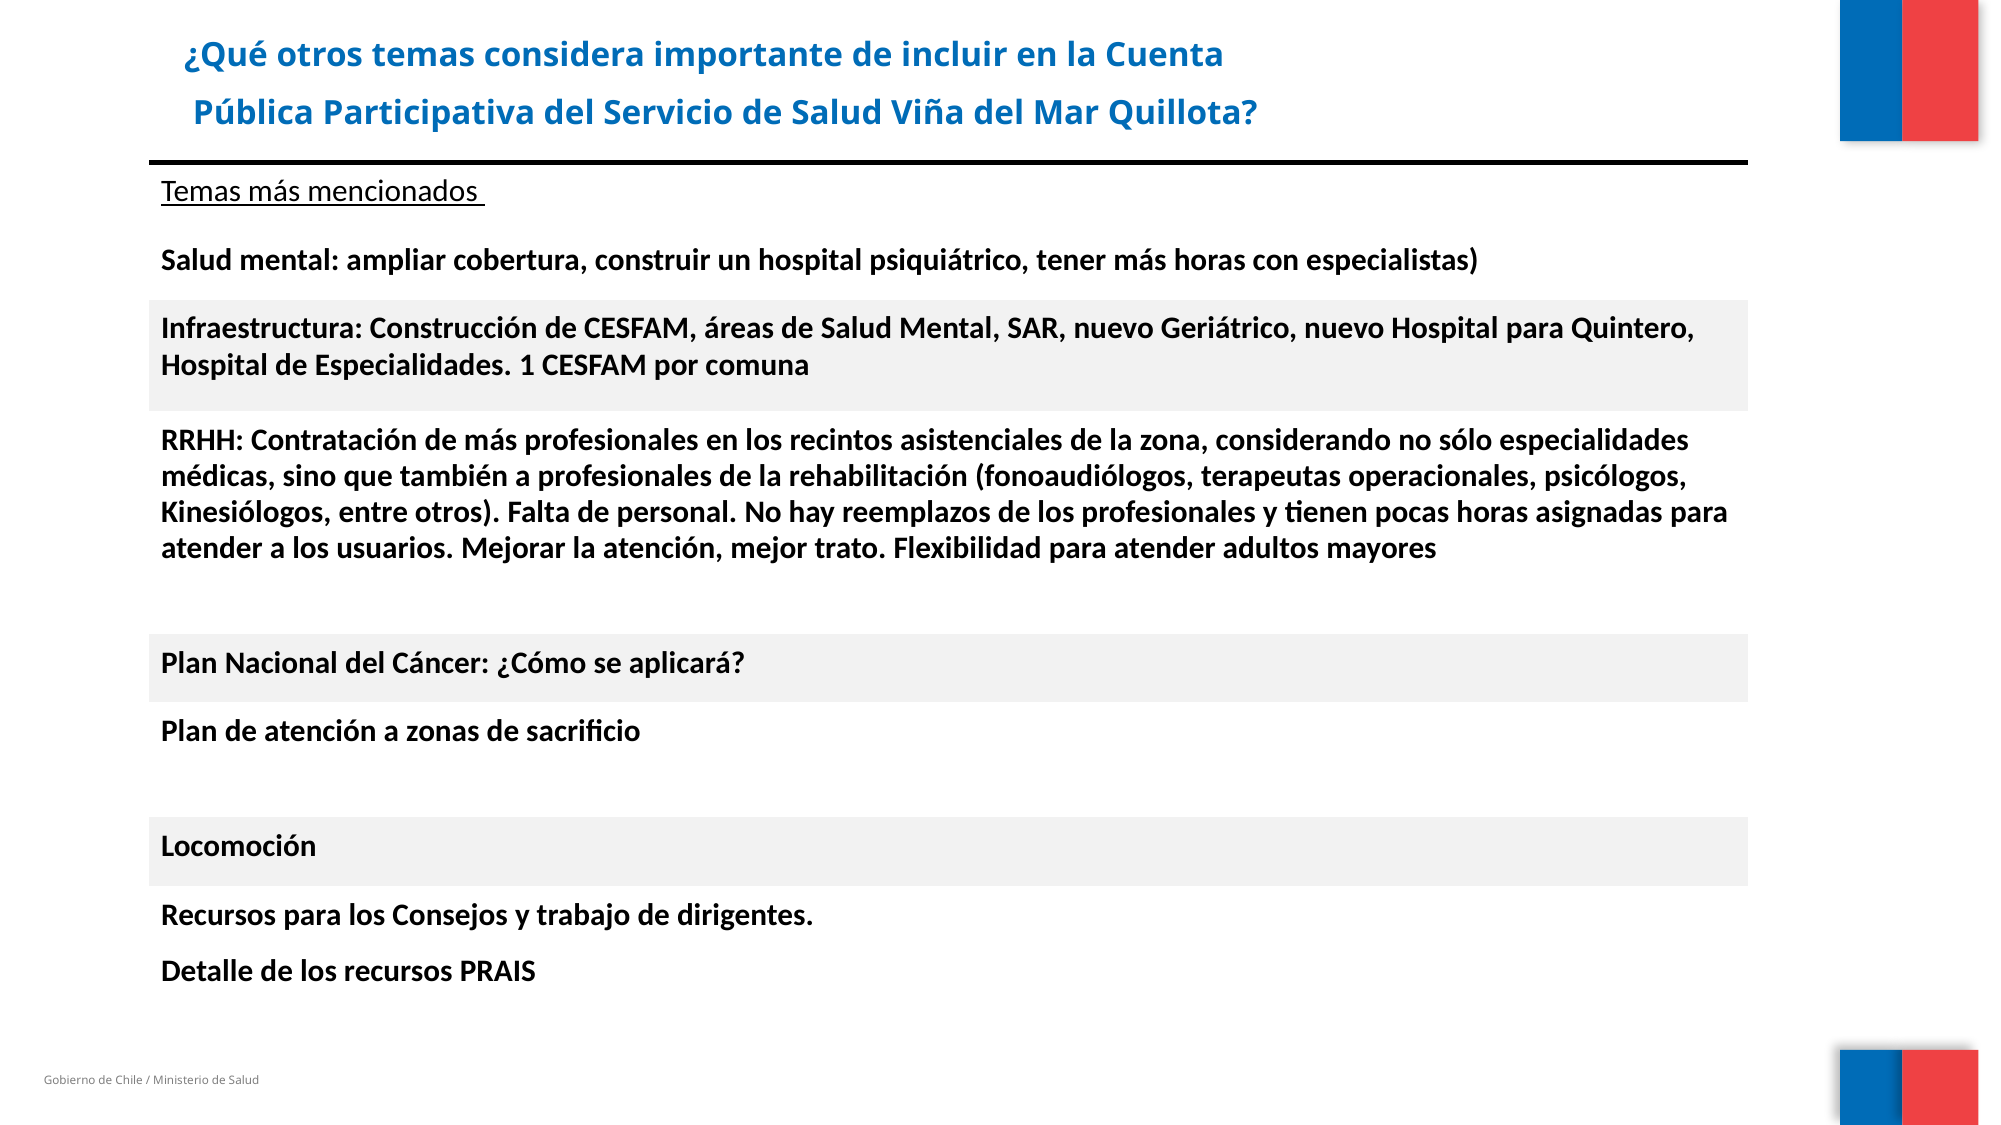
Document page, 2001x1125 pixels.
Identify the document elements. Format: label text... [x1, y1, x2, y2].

table_cell Recursos para los Consejos y trabajo de dirigentes. Detalle de los recursos PRAIS [149, 886, 1748, 1001]
table_cell Infraestructura: Construcción de CESFAM, áreas de Salud Mental, SAR, nuevo Geriátrico, nuevo Hospital para Quintero, Hospital de Especialidades. 1 CESFAM por comuna [149, 300, 1748, 411]
text_box ¿Qué otros temas considera importante de incluir en la Cuenta Pública Participativa del Servicio de Salud Viña del Mar Quillota? [169, 23, 1546, 160]
table_cell Plan de atención a zonas de sacrificio [149, 702, 1748, 817]
table_cell Plan Nacional del Cáncer: ¿Cómo se aplicará? [149, 634, 1748, 702]
table_cell Salud mental: ampliar cobertura, construir un hospital psiquiátrico, tener más horas con especialistas) [149, 231, 1748, 300]
table_cell Locomoción [149, 817, 1748, 886]
table_header Temas más mencionados [149, 165, 1748, 231]
table_cell RRHH: Contratación de más profesionales en los recintos asistenciales de la zona, considerando no sólo especialidades médicas, sino que también a profesionales de la rehabilitación (fonoaudiólogos, terapeutas operacionales, psicólogos, Kinesiólogos, entre otros). Falta de personal. No hay reemplazos de los profesionales y tienen pocas horas asignadas para atender a los usuarios. Mejorar la atención, mejor trato. Flexibilidad para atender adultos mayores [149, 411, 1748, 634]
